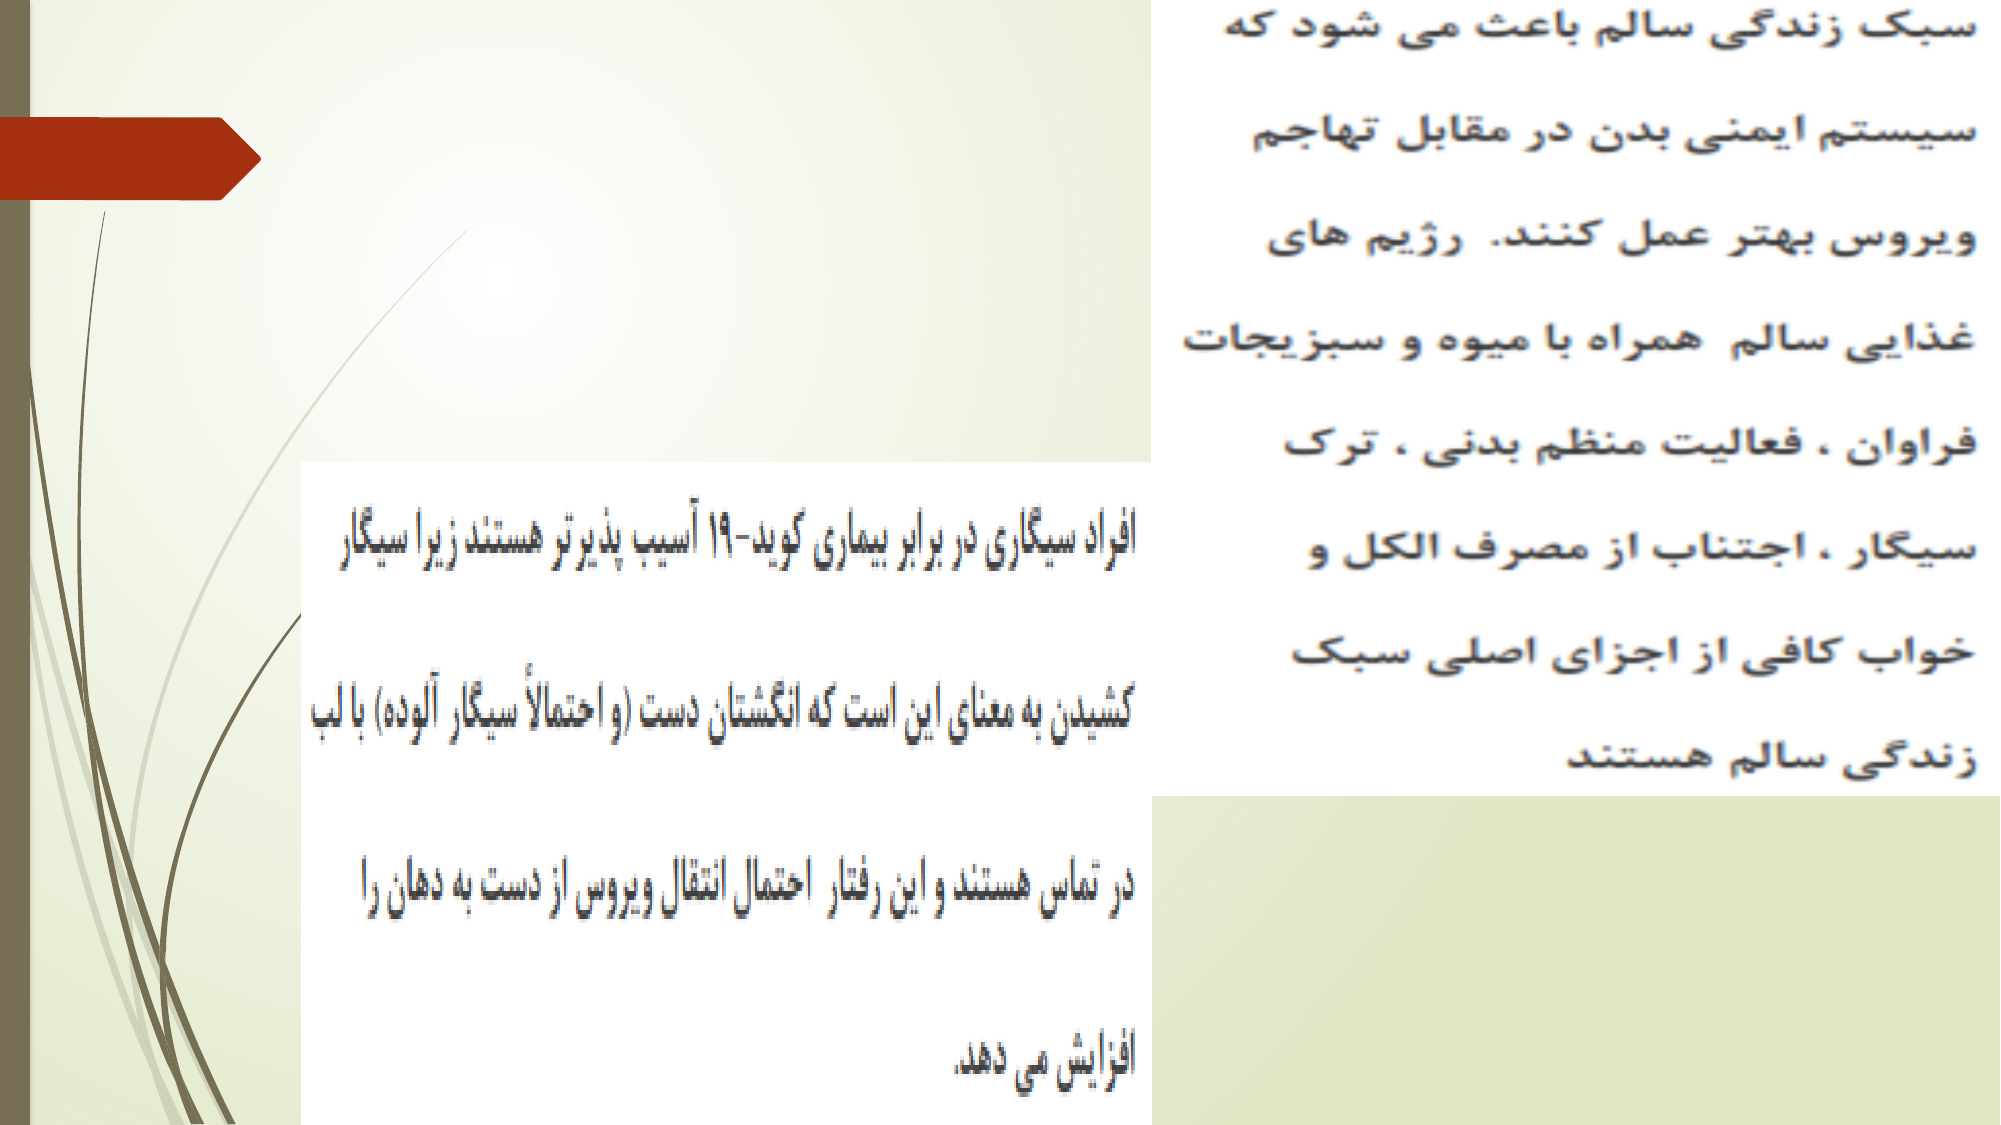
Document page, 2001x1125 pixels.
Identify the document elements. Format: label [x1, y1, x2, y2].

picture [300, 0, 2000, 1125]
